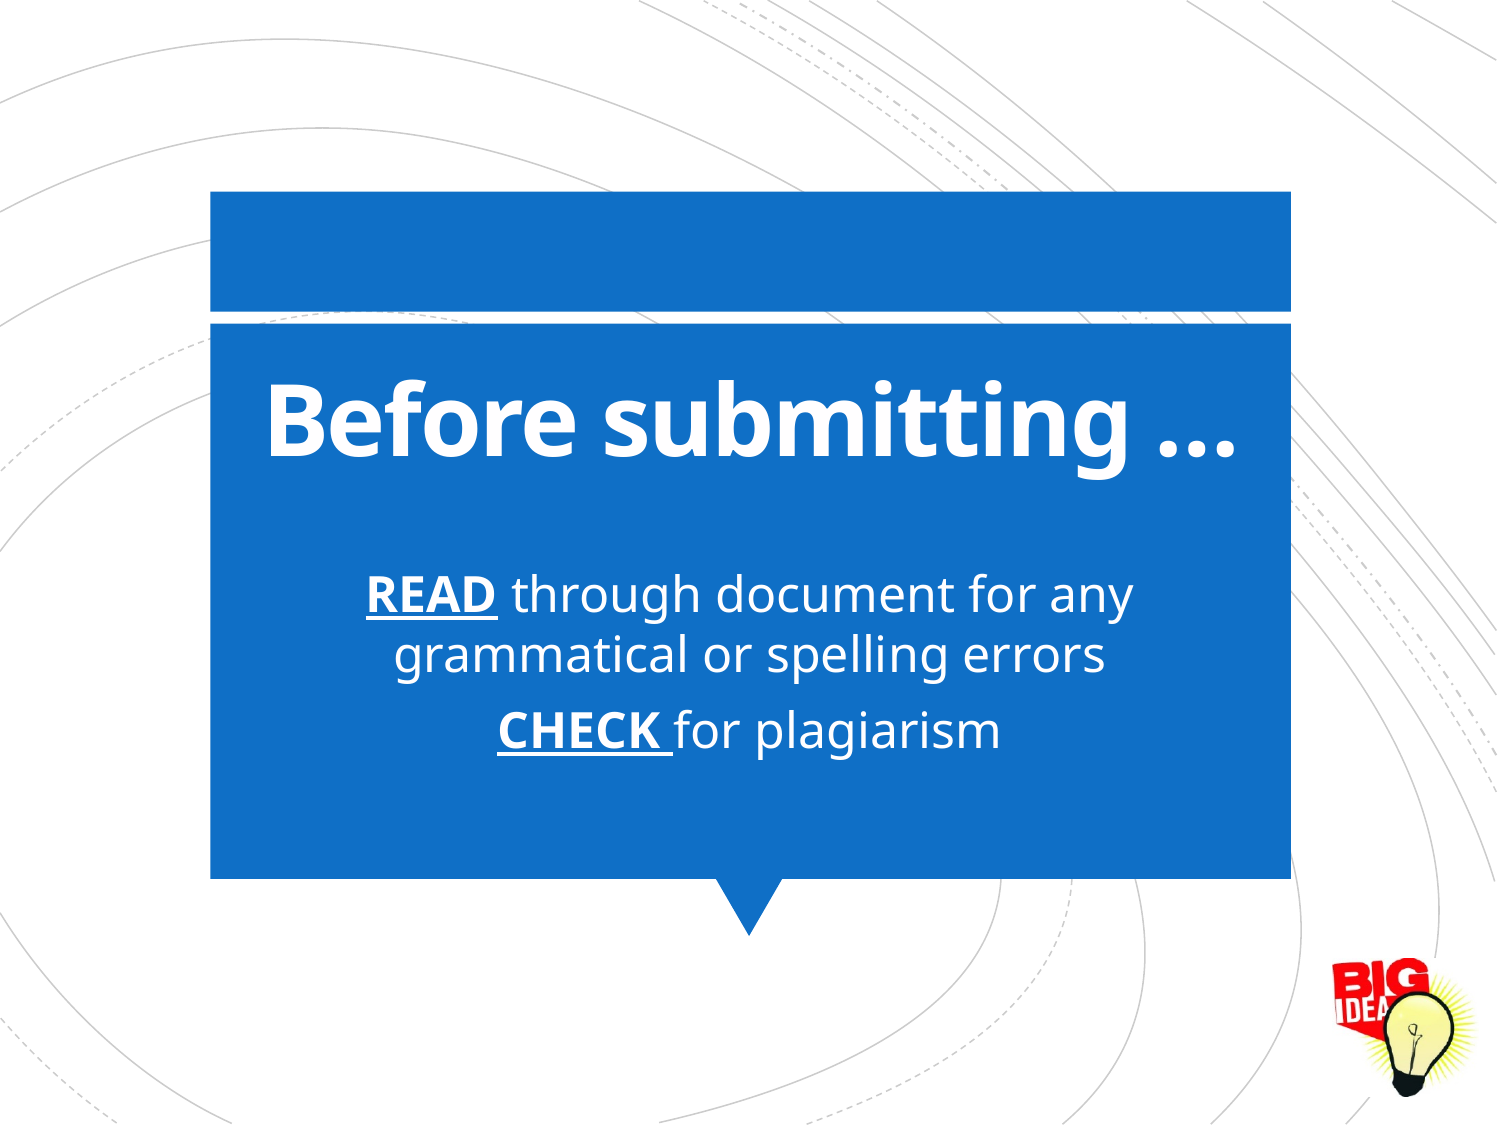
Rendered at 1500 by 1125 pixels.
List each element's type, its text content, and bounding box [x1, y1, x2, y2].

title Before submitting … [222, 237, 1278, 476]
subtitle READ through document for any grammatical or spelling errors CHECK for plagiarism [222, 562, 1278, 782]
picture [1332, 958, 1479, 1097]
